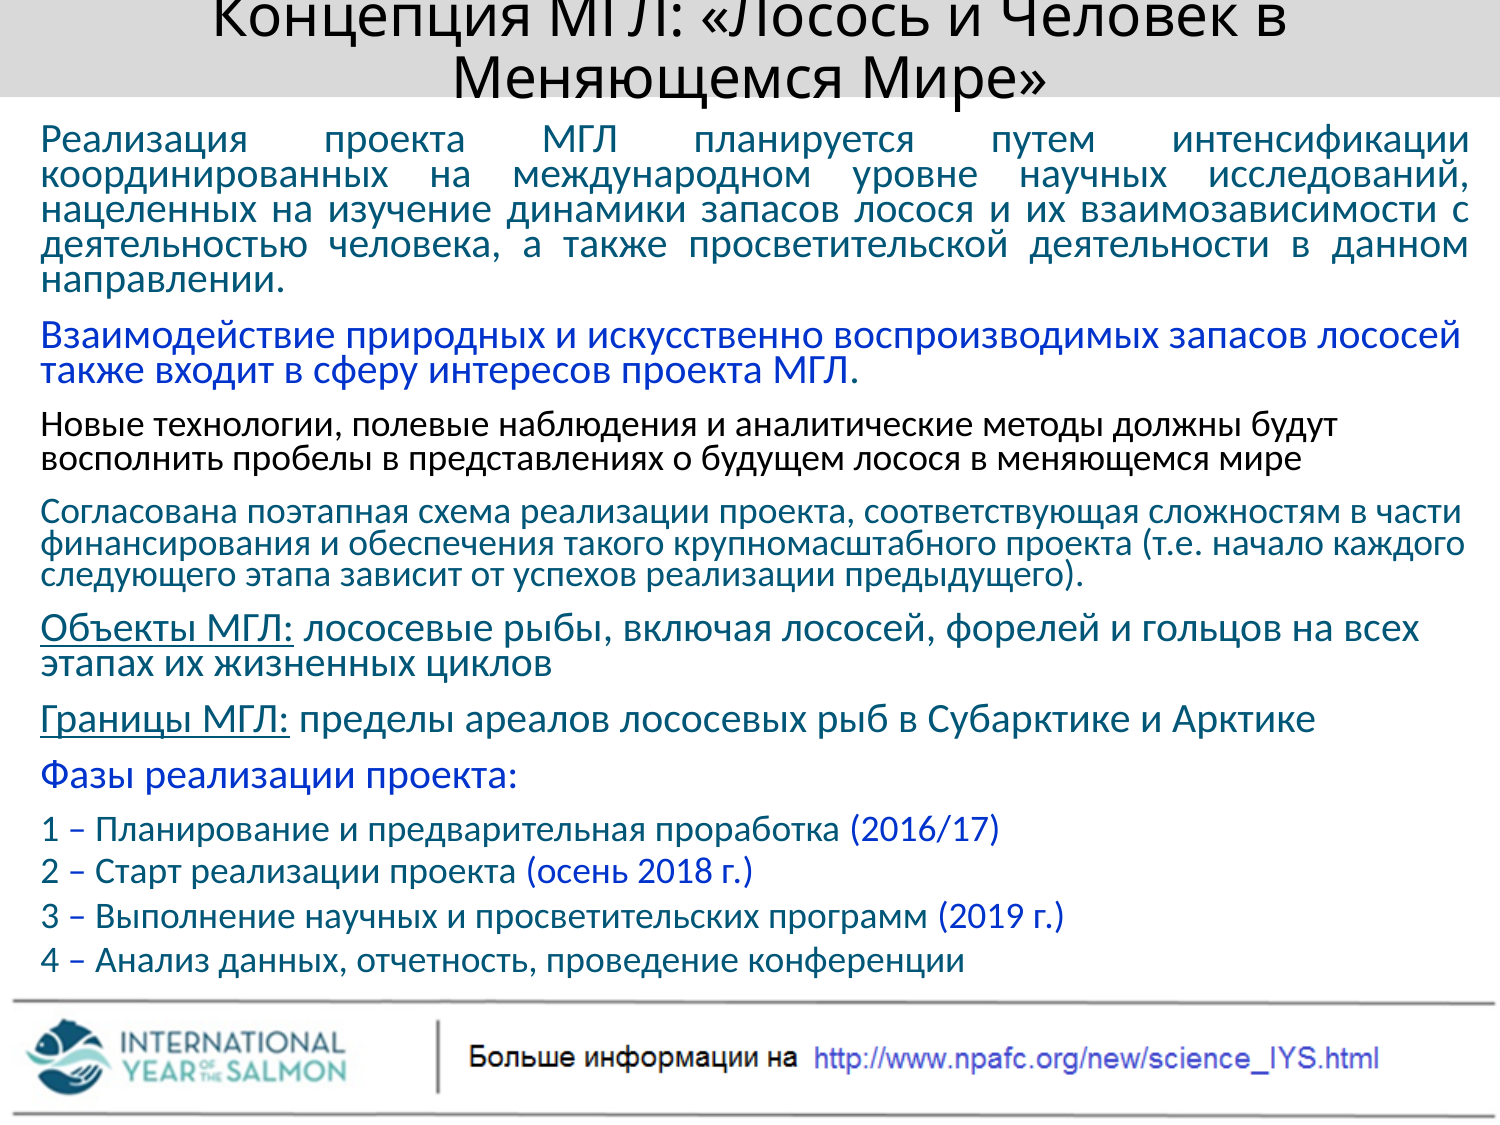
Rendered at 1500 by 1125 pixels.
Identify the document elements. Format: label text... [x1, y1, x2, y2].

text_box Концепция МГЛ: «Лосось и Человек в Меняющемся Мире» [0, 0, 1500, 98]
text_box Реализация проекта МГЛ планируется путем интенсификации координированных на международном уровне научных исследований, нацеленных на изучение динамики запасов лосося и их взаимозависимости с деятельностью человека, а также просветительской деятельности в данном направлении. Взаимодействие природных и искусственно воспроизводимых запасов лососей также входит в сферу интересов проекта МГЛ. Новые технологии, полевые наблюдения и аналитические методы должны будут восполнить пробелы в представлениях о будущем лосося в меняющемся мире Согласована поэтапная схема реализации проекта, соответствующая сложностям в части финансирования и обеспечения такого крупномасштабного проекта (т.е. начало каждого следующего этапа зависит от успехов реализации предыдущего). Объекты МГЛ: лососевые рыбы, включая лососей, форелей и гольцов на всех этапах их жизненных циклов Границы МГЛ: пределы ареалов лососевых рыб в Субарктике и Арктике Фазы реализации проекта: 1 – Планирование и предварительная проработка (2016/17) 2 – Cтарт реализации проекта (осень 2018 г.) 3 – Выполнение научных и просветительских программ (2019 г.) 4 – Анализ данных, отчетность, проведение конференции [25, 117, 1486, 995]
picture [6, 995, 1500, 1125]
